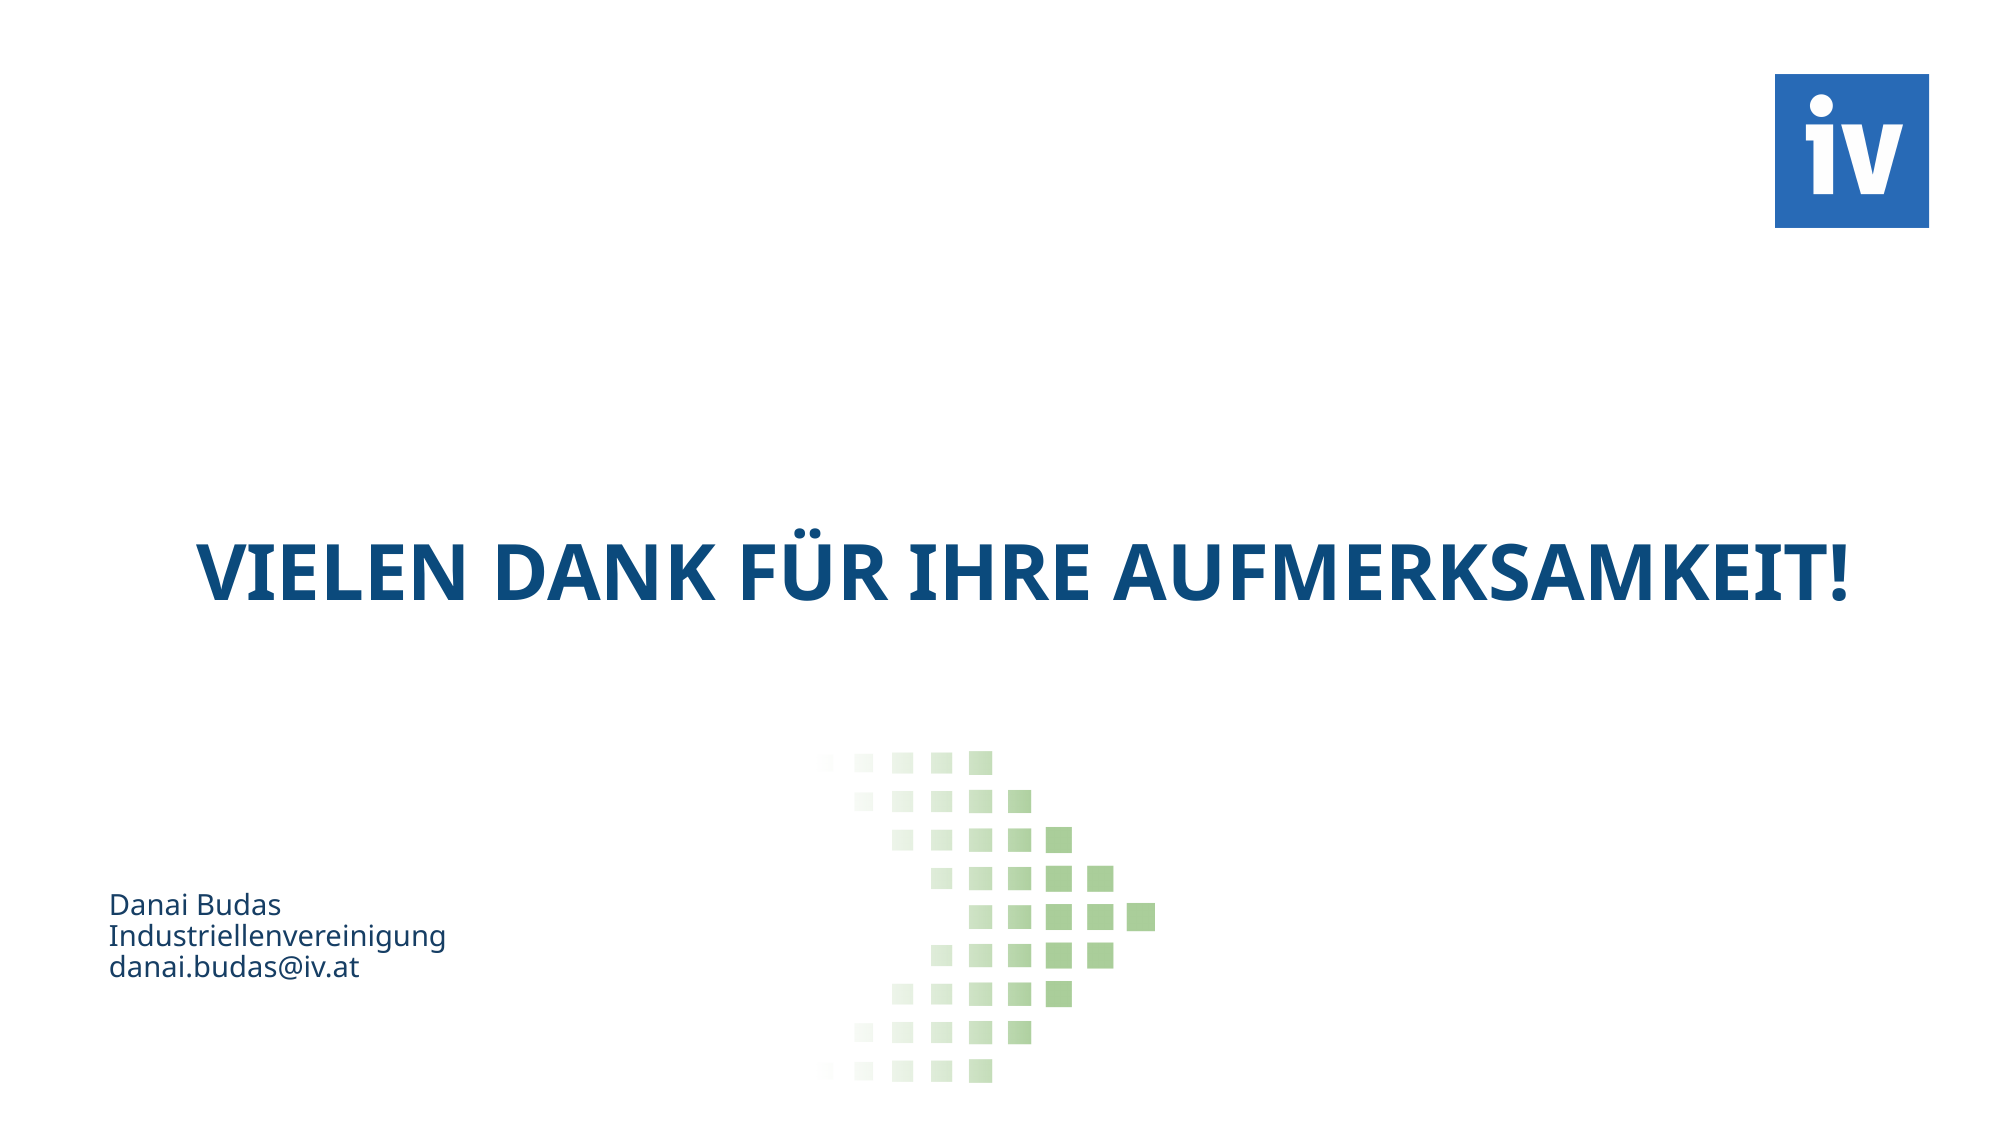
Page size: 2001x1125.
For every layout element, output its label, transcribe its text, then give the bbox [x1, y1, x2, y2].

picture [1775, 74, 1930, 228]
title vielen Dank für ihre aufmerksamkeit! [181, 341, 1890, 689]
text_box Danai Budas Industriellenvereinigung danai.budas@iv.at [94, 882, 656, 1041]
picture [816, 751, 1155, 1083]
